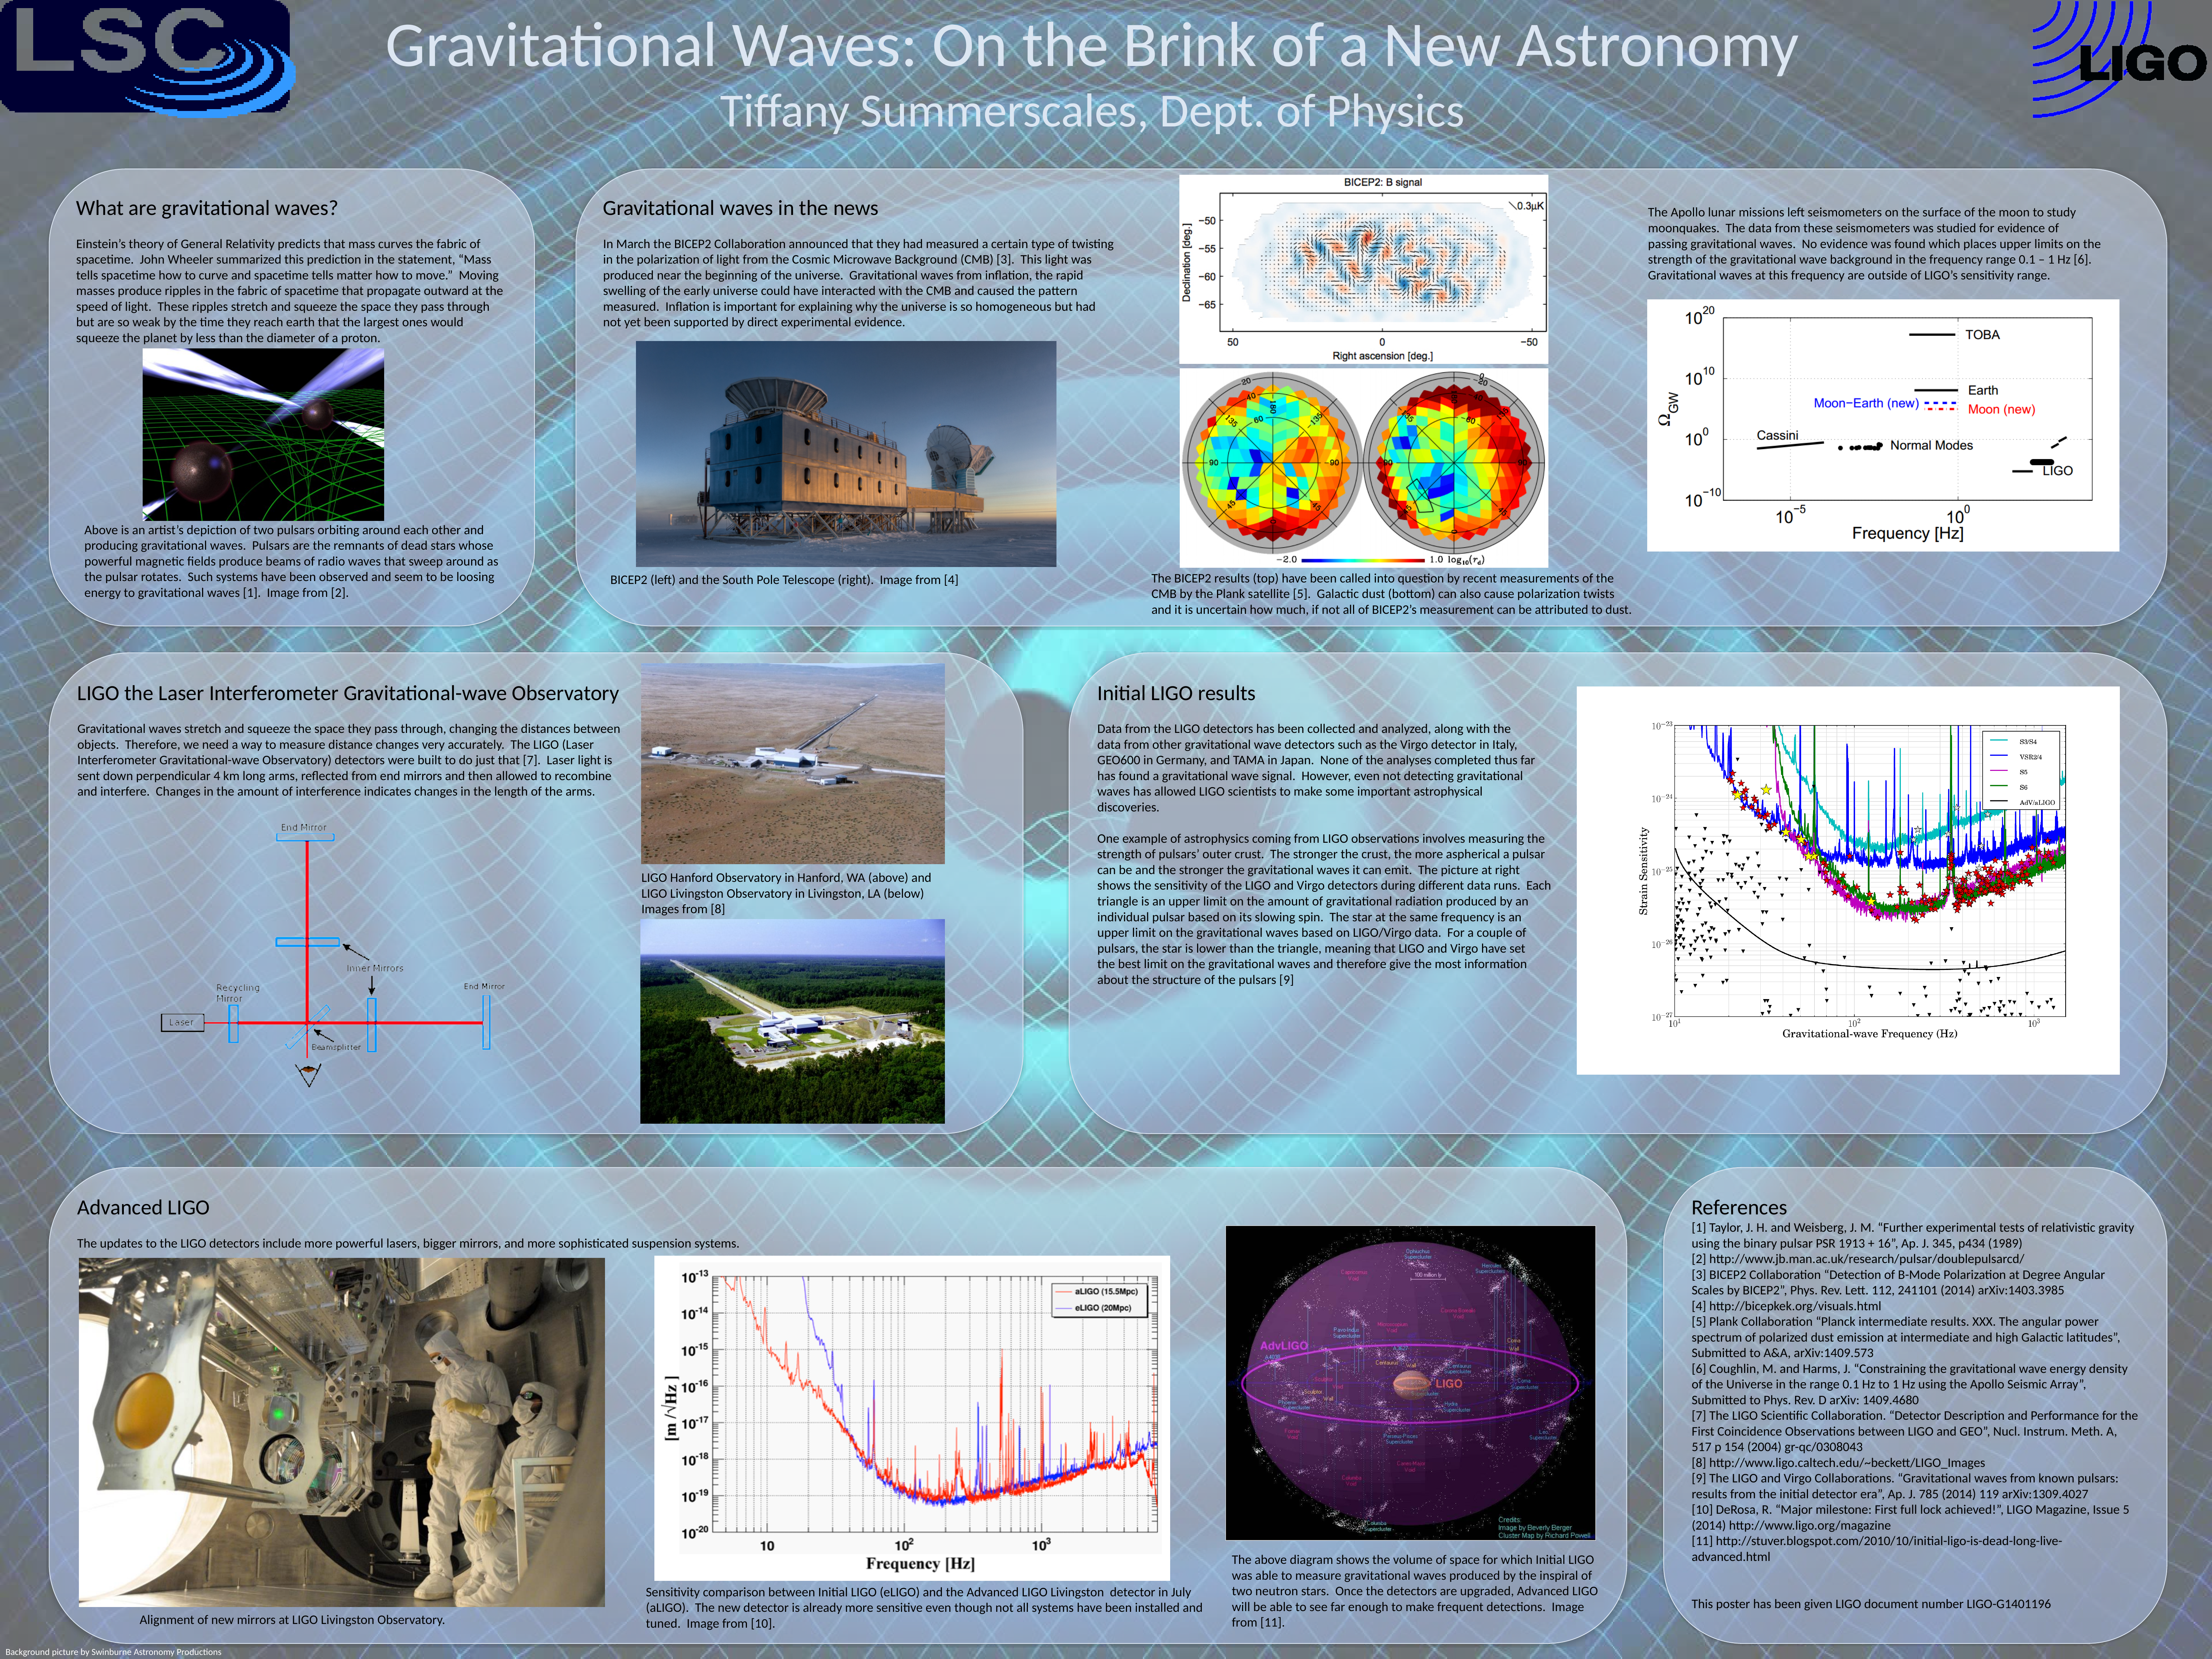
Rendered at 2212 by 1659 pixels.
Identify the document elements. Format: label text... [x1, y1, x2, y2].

picture [640, 919, 945, 1124]
picture [141, 811, 517, 1102]
text_box The BICEP2 results (top) have been called into question by recent measurements of the CMB by the Plank satellite [5]. Galactic dust (bottom) can also cause polarization twists and it is uncertain how much, if not all of BICEP2’s measurement can be attributed to dust. [1146, 567, 1638, 619]
text_box Above is an artist’s depiction of two pulsars orbiting around each other and producing gravitational waves. Pulsars are the remnants of dead stars whose powerful magnetic fields produce beams of radio waves that sweep around as the pulsar rotates. Such systems have been observed and seem to be loosing energy to gravitational waves [1]. Image from [2]. [79, 518, 516, 602]
text_box The above diagram shows the volume of space for which Initial LIGO was able to measure gravitational waves produced by the inspiral of two neutron stars. Once the detectors are upgraded, Advanced LIGO will be able to see far enough to make frequent detections. Image from [11]. [1226, 1548, 1607, 1632]
picture [1577, 686, 2120, 1075]
picture [0, 0, 296, 118]
picture [1225, 1225, 1596, 1541]
picture [1647, 299, 2119, 552]
text_box Initial LIGO results Data from the LIGO detectors has been collected and analyzed, along with the data from other gravitational wave detectors such as the Virgo detector in Italy, GEO600 in Germany, and TAMA in Japan. None of the analyses completed thus far has found a gravitational wave signal. However, even not detecting gravitational waves has allowed LIGO scientists to make some important astrophysical discoveries. One example of astrophysics coming from LIGO observations involves measuring the strength of pulsars’ outer crust. The stronger the crust, the more aspherical a pulsar can be and the stronger the gravitational waves it can emit. The picture at right shows the sensitivity of the LIGO and Virgo detectors during different data runs. Each triangle is an upper limit on the amount of gravitational radiation produced by an individual pulsar based on its slowing spin. The star at the same frequency is an upper limit on the gravitational waves based on LIGO/Virgo data. For a couple of pulsars, the star is lower than the triangle, meaning that LIGO and Virgo have set the best limit on the gravitational waves and therefore give the most information about the structure of the pulsars [9] [1069, 652, 2167, 1134]
text_box Advanced LIGO The updates to the LIGO detectors include more powerful lasers, bigger mirrors, and more sophisticated suspension systems. [49, 1167, 1627, 1644]
picture [143, 348, 384, 521]
text_box The Apollo lunar missions left seismometers on the surface of the moon to study moonquakes. The data from these seismometers was studied for evidence of passing gravitational waves. No evidence was found which places upper limits on the strength of the gravitational wave background in the frequency range 0.1 – 1 Hz [6]. Gravitational waves at this frequency are outside of LIGO’s sensitivity range. [1642, 201, 2120, 285]
text_box BICEP2 (left) and the South Pole Telescope (right). Image from [4] [605, 568, 1032, 590]
text_box Gravitational Waves: On the Brink of a New Astronomy Tiffany Summerscales, Dept. of Physics [380, 0, 1805, 139]
picture [1179, 368, 1549, 568]
text_box References [1] Taylor, J. H. and Weisberg, J. M. “Further experimental tests of relativistic gravity using the binary pulsar PSR 1913 + 16”, Ap. J. 345, p434 (1989) [2] http://www.jb.man.ac.uk/research/pulsar/doublepulsarcd/ [3] BICEP2 Collaboration “Detection of B-Mode Polarization at Degree Angular Scales by BICEP2”, Phys. Rev. Lett. 112, 241101 (2014) arXiv:1403.3985 [4] http://bicepkek.org/visuals.html [5] Plank Collaboration “Planck intermediate results. XXX. The angular power spectrum of polarized dust emission at intermediate and high Galactic latitudes”, Submitted to A&A, arXiv:1409.573 [6] Coughlin, M. and Harms, J. “Constraining the gravitational wave energy density of the Universe in the range 0.1 Hz to 1 Hz using the Apollo Seismic Array”, Submitted to Phys. Rev. D arXiv: 1409.4680 [7] The LIGO Scientific Collaboration. “Detector Description and Performance for the First Coincidence Observations between LIGO and GEO”, Nucl. Instrum. Meth. A, 517 p 154 (2004) gr-qc/0308043 [8] http://www.ligo.caltech.edu/~beckett/LIGO_Images [9] The LIGO and Virgo Collaborations. “Gravitational waves from known pulsars: results from the initial detector era”, Ap. J. 785 (2014) 119 arXiv:1309.4027 [10] DeRosa, R. “Major milestone: First full lock achieved!”, LIGO Magazine, Issue 5 (2014) http://www.ligo.org/magazine [11] http://stuver.blogspot.com/2010/10/initial-ligo-is-dead-long-live-advanced.html This poster has been given LIGO document number LIGO-G1401196 [1663, 1167, 2167, 1644]
picture [2032, 0, 2208, 119]
text_box LIGO Hanford Observatory in Hanford, WA (above) and LIGO Livingston Observatory in Livingston, LA (below) Images from [8] [636, 866, 959, 919]
text_box Background picture by Swinburne Astronomy Productions [1, 1643, 227, 1659]
picture [79, 1258, 605, 1607]
picture [1179, 175, 1549, 364]
text_box Gravitational waves in the news In March the BICEP2 Collaboration announced that they had measured a certain type of twisting in the polarization of light from the Cosmic Microwave Background (CMB) [3]. This light was produced near the beginning of the universe. Gravitational waves from inflation, the rapid swelling of the early universe could have interacted with the CMB and caused the pattern measured. Inflation is important for explaining why the universe is so homogeneous but had not yet been supported by direct experimental evidence. [575, 168, 2167, 626]
picture [654, 1256, 1171, 1581]
text_box Alignment of new mirrors at LIGO Livingston Observatory. [134, 1610, 484, 1630]
picture [636, 341, 1057, 567]
text_box What are gravitational waves? Einstein’s theory of General Relativity predicts that mass curves the fabric of spacetime. John Wheeler summarized this prediction in the statement, “Mass tells spacetime how to curve and spacetime tells matter how to move.” Moving masses produce ripples in the fabric of spacetime that propagate outward at the speed of light. These ripples stretch and squeeze the space they pass through but are so weak by the time they reach earth that the largest ones would squeeze the planet by less than the diameter of a proton. [49, 168, 535, 626]
text_box LIGO the Laser Interferometer Gravitational-wave Observatory Gravitational waves stretch and squeeze the space they pass through, changing the distances between objects. Therefore, we need a way to measure distance changes very accurately. The LIGO (Laser Interferometer Gravitational-wave Observatory) detectors were built to do just that [7]. Laser light is sent down perpendicular 4 km long arms, reflected from end mirrors and then allowed to recombine and interfere. Changes in the amount of interference indicates changes in the length of the arms. [49, 652, 1023, 1134]
picture [641, 663, 945, 865]
text_box Sensitivity comparison between Initial LIGO (eLIGO) and the Advanced LIGO Livingston detector in July (aLIGO). The new detector is already more sensitive even though not all systems have been installed and tuned. Image from [10]. [640, 1580, 1235, 1633]
